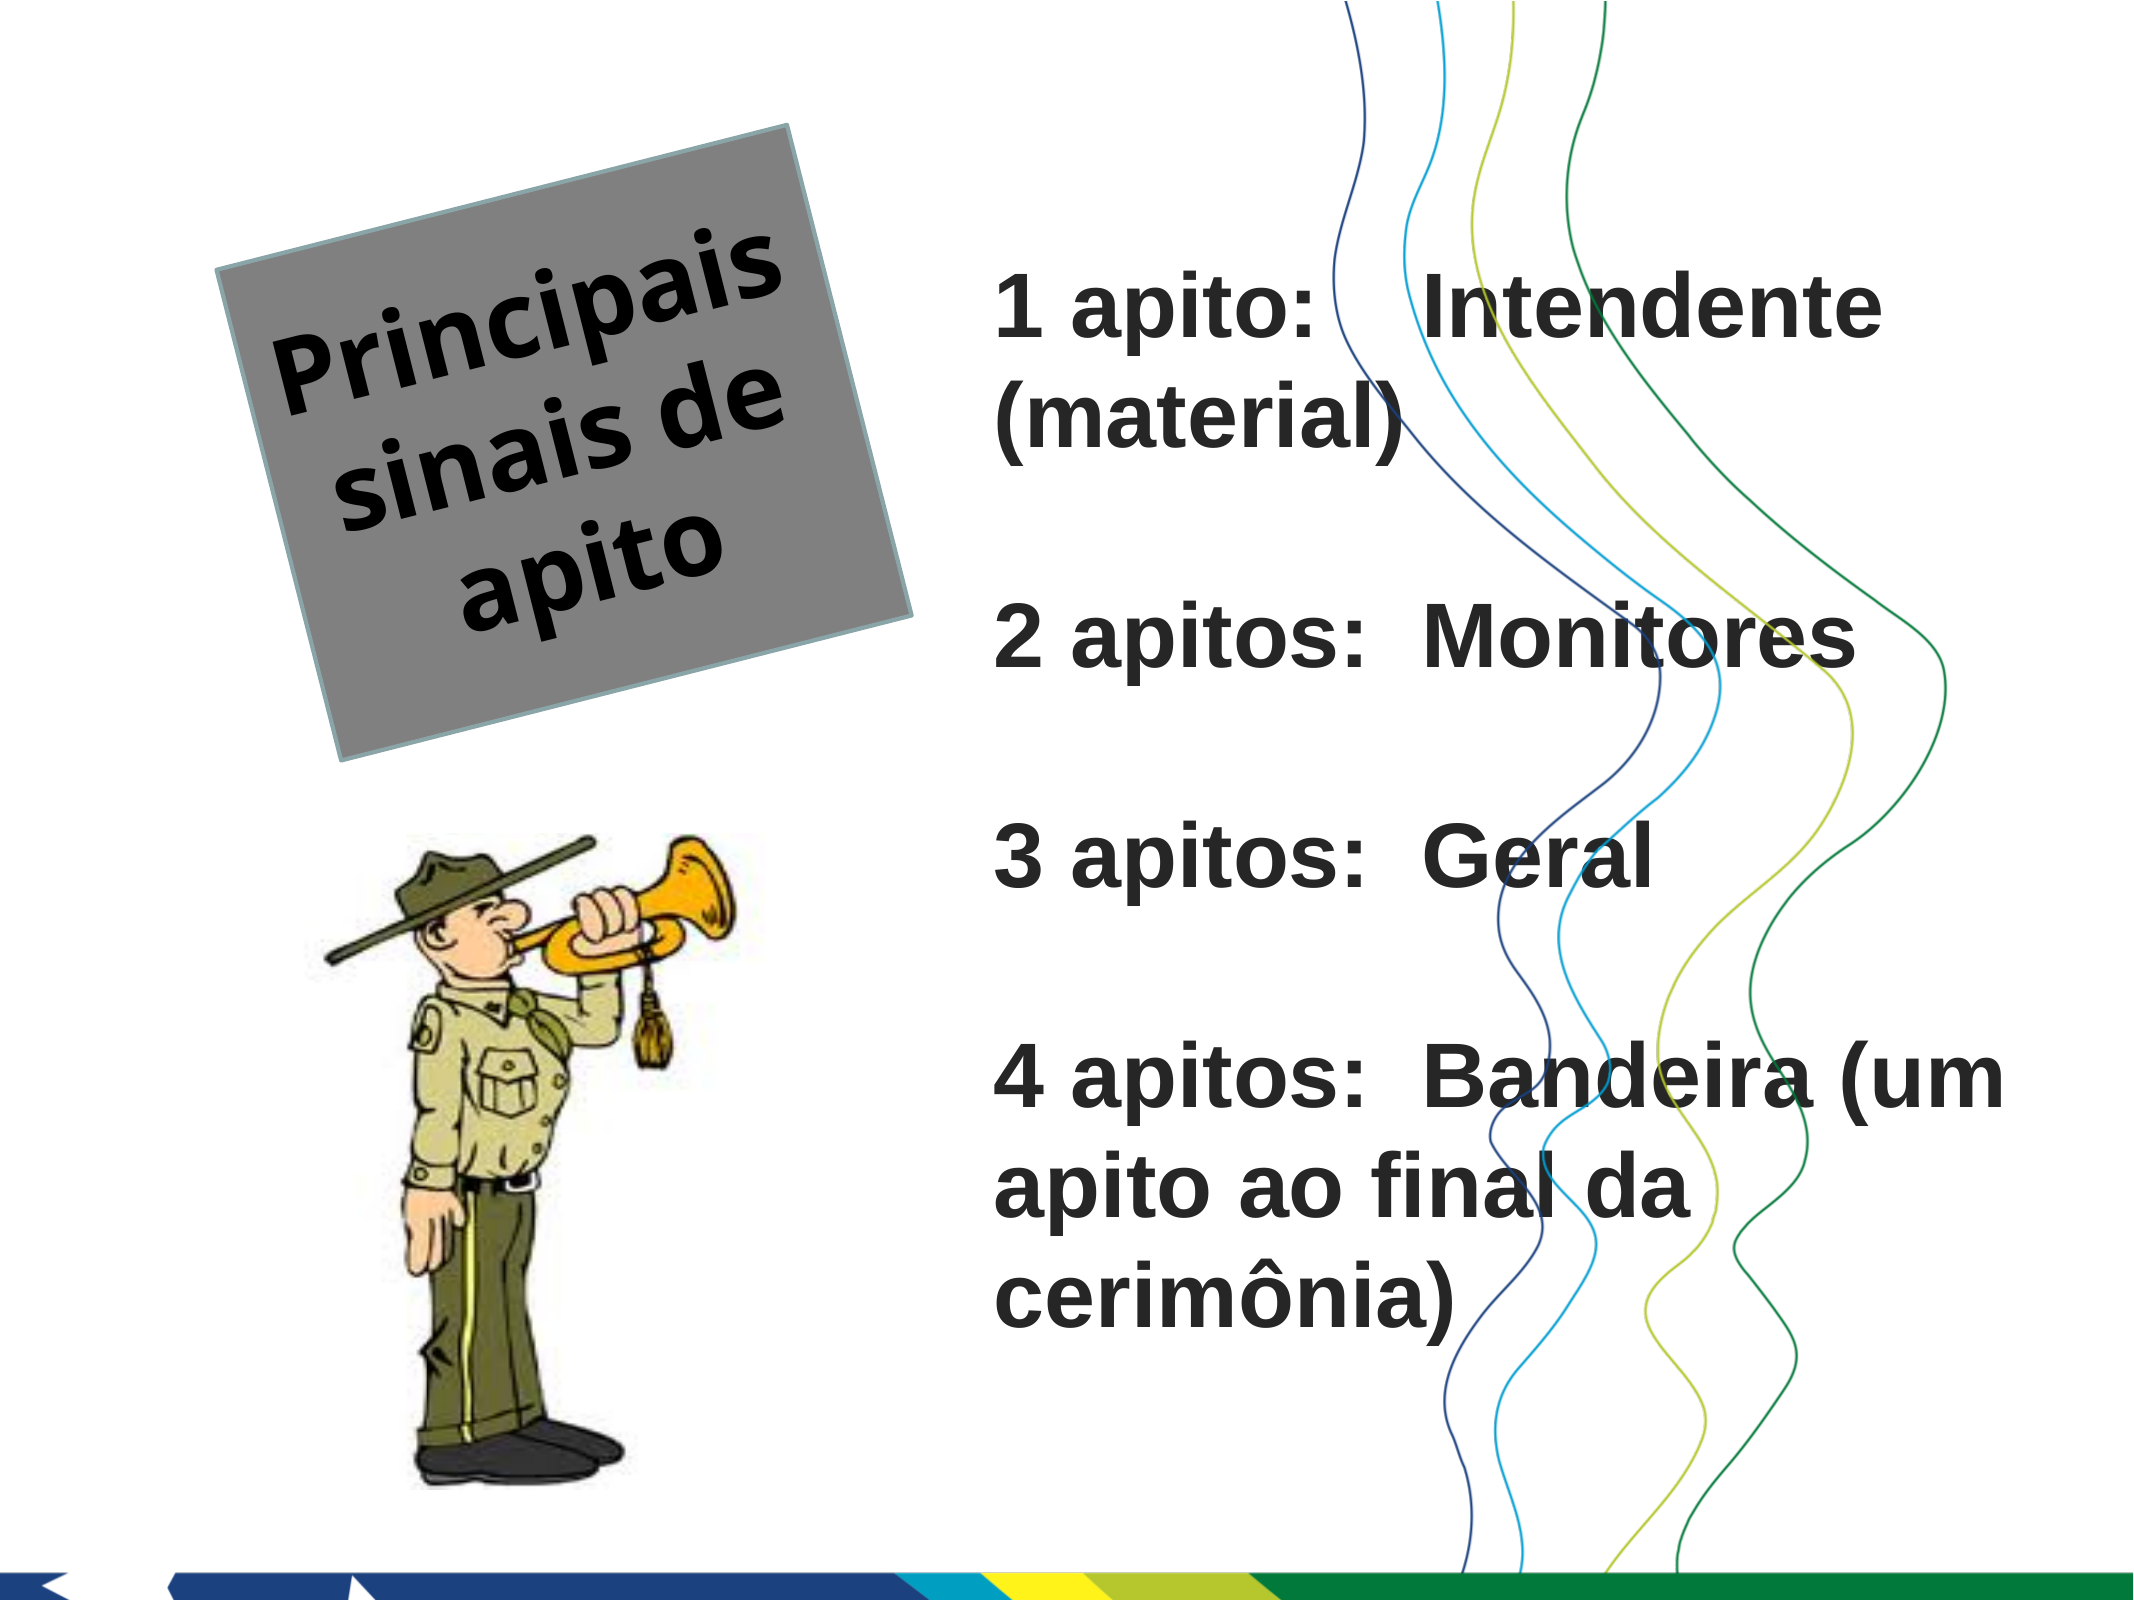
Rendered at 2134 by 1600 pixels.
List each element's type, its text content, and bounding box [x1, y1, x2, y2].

text_box [332, 590, 914, 763]
picture [0, 1, 2134, 1600]
title Principais sinais de apito [142, 117, 971, 755]
picture [293, 833, 765, 1490]
text_box 1 apito: Intendente (material) 2 apitos: Monitores 3 apitos: Geral 4 apitos: Bandeira (um apito ao final da cerimônia) [979, 238, 1272, 1354]
text_box [214, 122, 792, 280]
